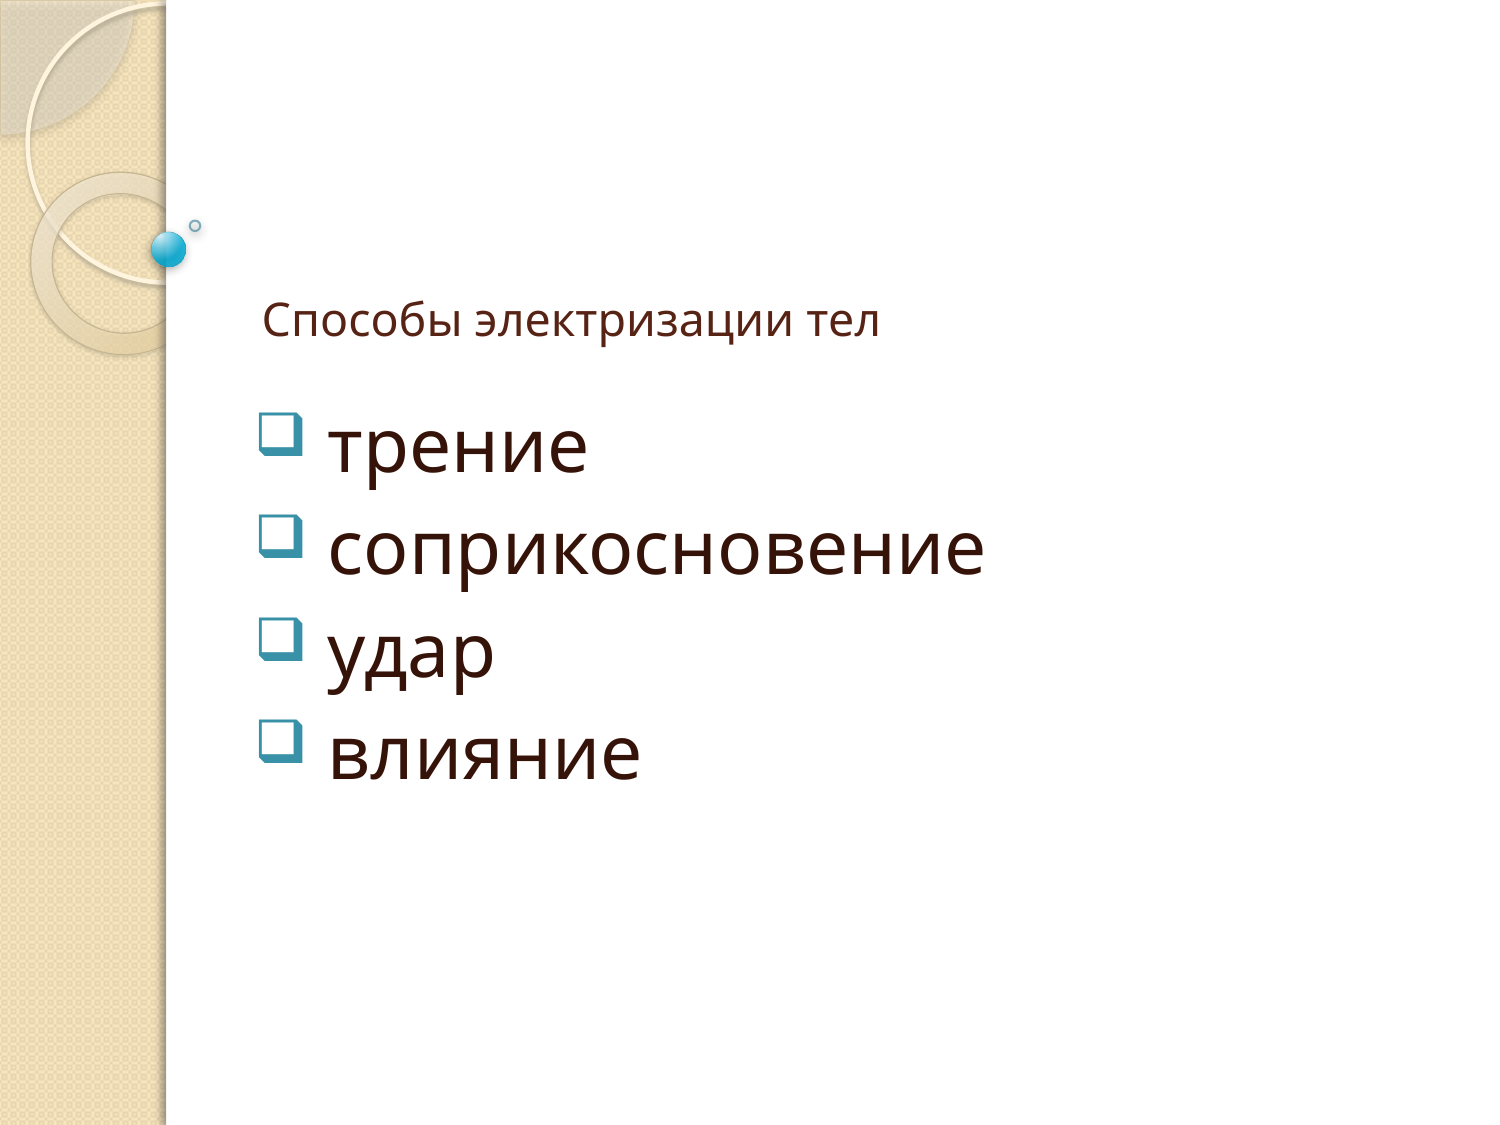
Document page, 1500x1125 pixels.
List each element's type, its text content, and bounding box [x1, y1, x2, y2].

subtitle трение соприкосновение удар влияние [234, 397, 1450, 941]
title Способы электризации тел [234, 59, 1450, 397]
